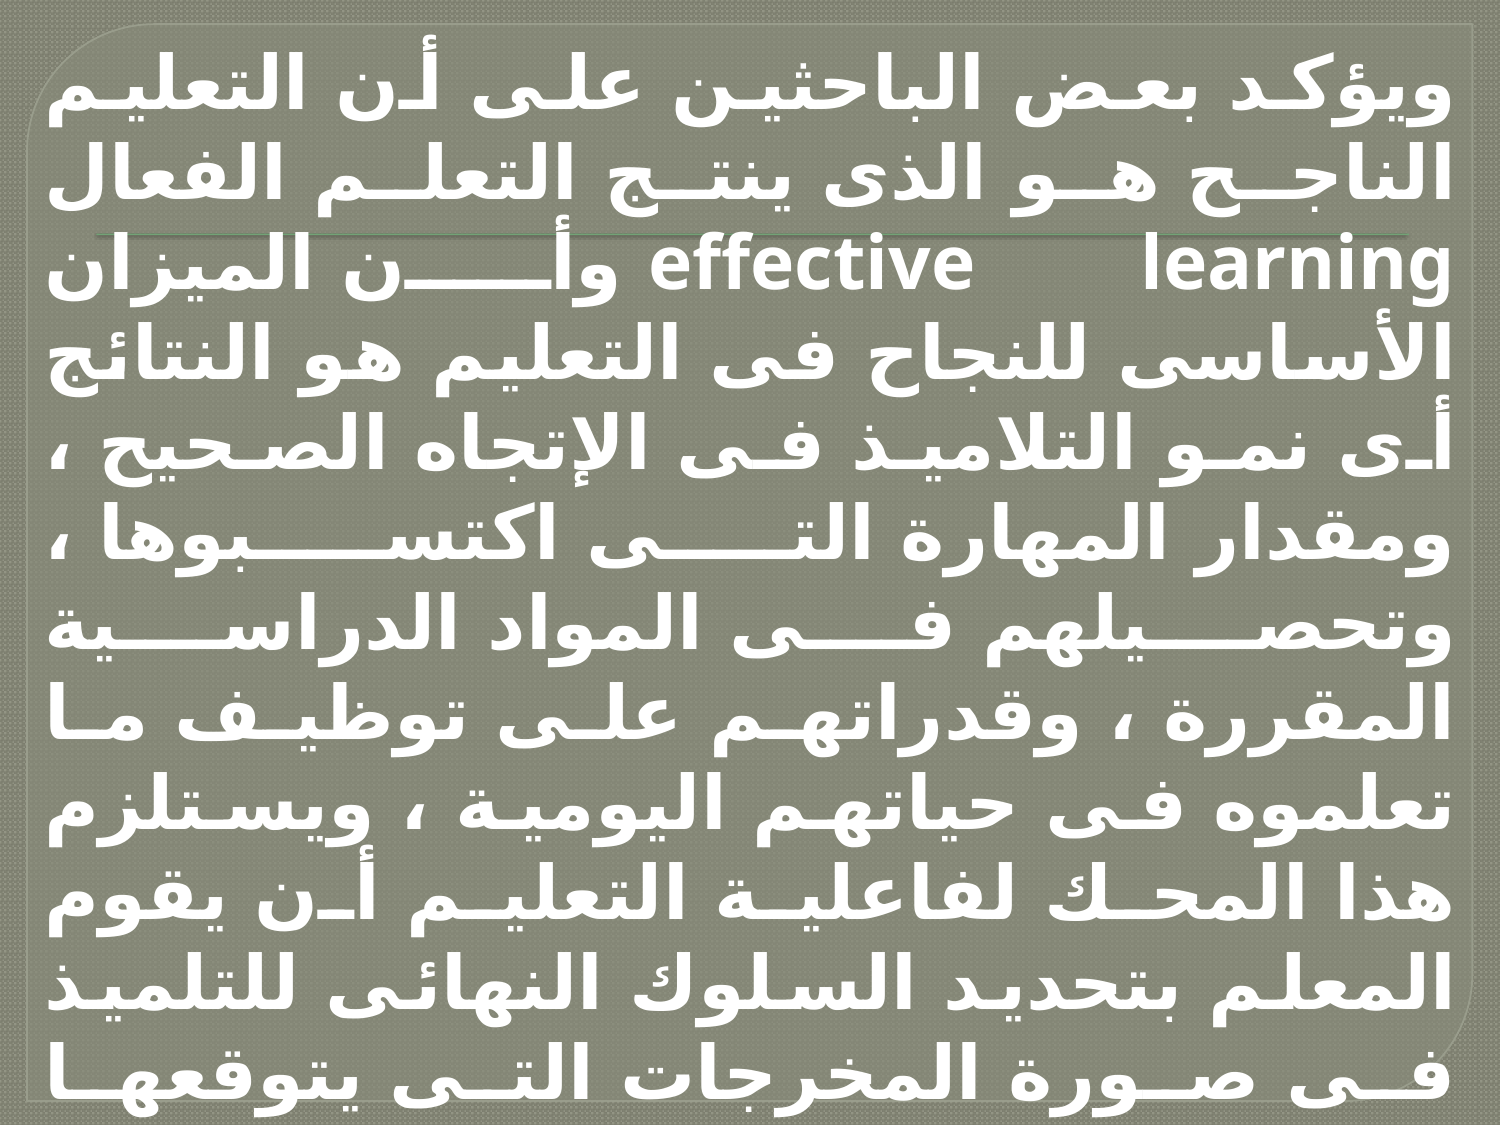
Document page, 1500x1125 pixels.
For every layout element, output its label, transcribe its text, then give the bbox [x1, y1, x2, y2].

text_box ويؤكد بعض الباحثين على أن التعليم الناجح هو الذى ينتج التعلم الفعال effective learning وأن الميزان الأساسى للنجاح فى التعليم هو النتائج أى نمو التلاميذ فى الإتجاه الصحيح ، ومقدار المهارة التى اكتسبوها ، وتحصيلهم فى المواد الدراسية المقررة ، وقدراتهم على توظيف ما تعلموه فى حياتهم اليومية ، ويستلزم هذا المحك لفاعلية التعليم أن يقوم المعلم بتحديد السلوك النهائى للتلميذ فى صورة المخرجات التى يتوقعها المعلم والظروف التى يحدث فيها هذا السلوك ، والمسئوليات المقبولة لأداء التلاميذ فى صورة غجرائية قابلة للملاحظة والقياس . [29, 26, 1471, 1125]
